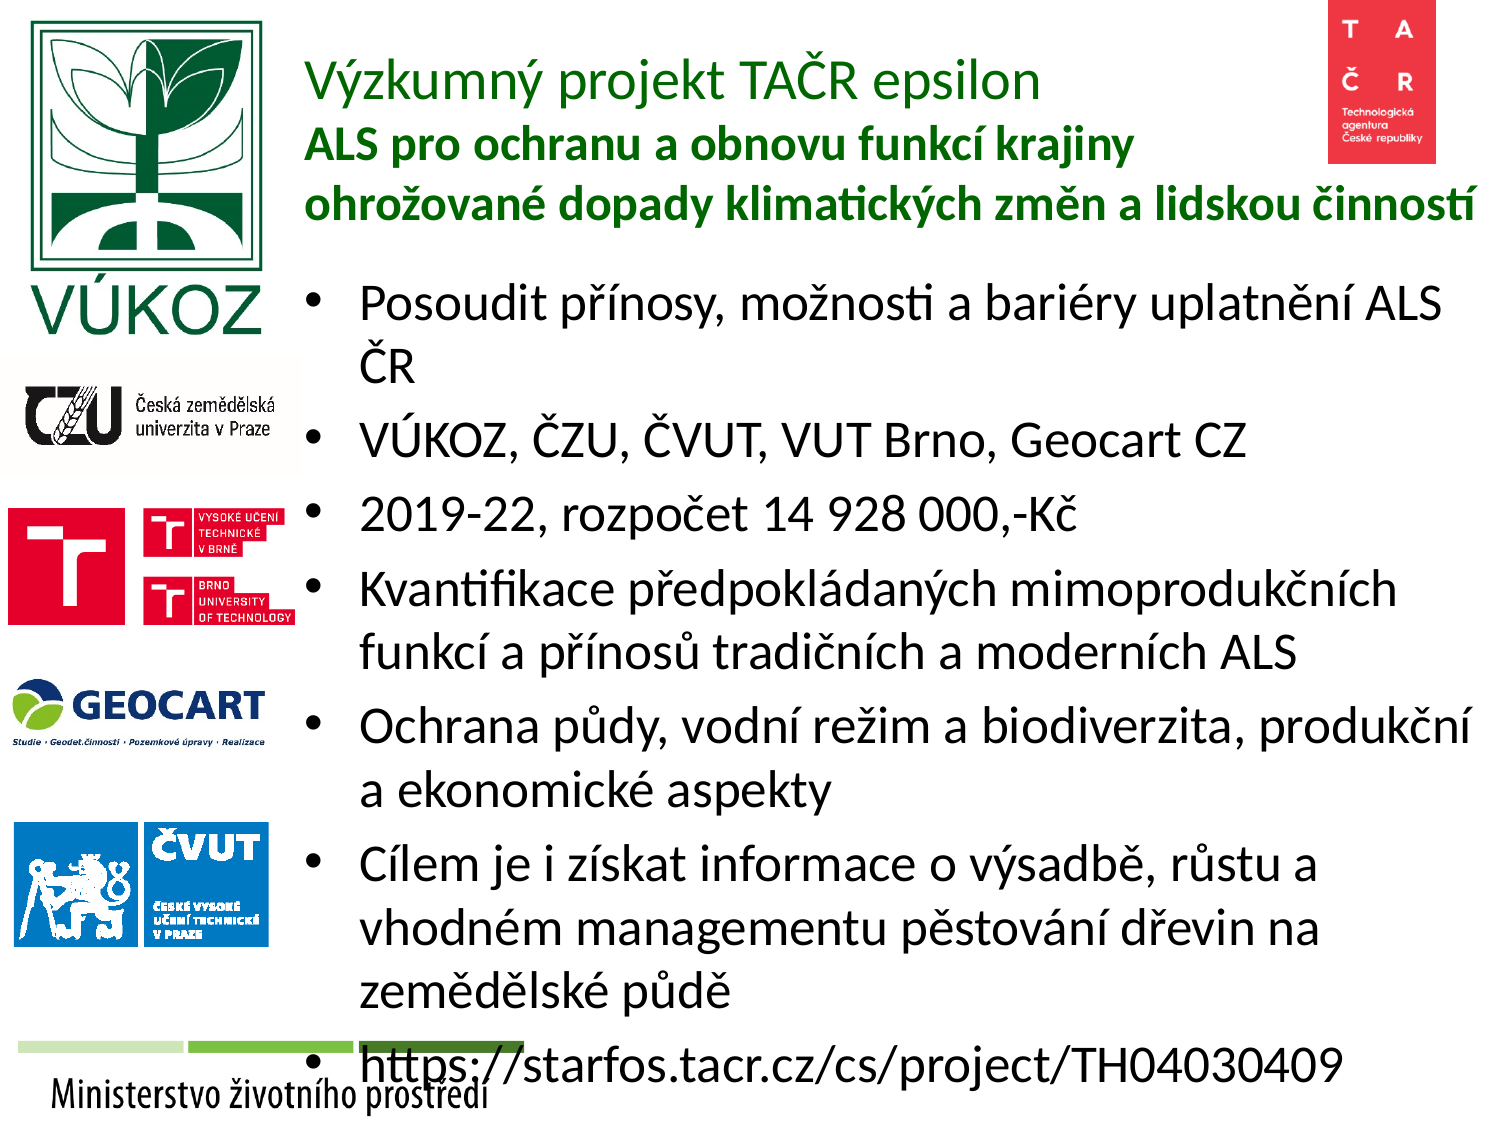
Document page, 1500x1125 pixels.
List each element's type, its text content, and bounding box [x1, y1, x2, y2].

picture [1328, 0, 1436, 164]
picture [26, 17, 264, 346]
list Posoudit přínosy, možnosti a bariéry uplatnění ALS ČR VÚKOZ, ČZU, ČVUT, VUT Brno, Geocart CZ 2019-22, rozpočet 14 928 000,-Kč Kvantifikace předpokládaných mimoprodukčních funkcí a přínosů tradičních a moderních ALS Ochrana půdy, vodní režim a biodiverzita, produkční a ekonomické aspekty Cílem je i získat informace o výsadbě, růstu a vhodném managementu pěstování dřevin na zemědělské půdě https://starfos.tacr.cz/cs/project/TH04030409 [289, 259, 1500, 1106]
picture [8, 508, 295, 625]
title Výzkumný projekt TAČR epsilon ALS pro ochranu a obnovu funkcí krajiny ohrožované dopady klimatických změn a lidskou činností [289, 17, 1500, 254]
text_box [13, 822, 269, 948]
picture [0, 774, 574, 1125]
picture [0, 356, 302, 475]
picture [11, 678, 267, 752]
